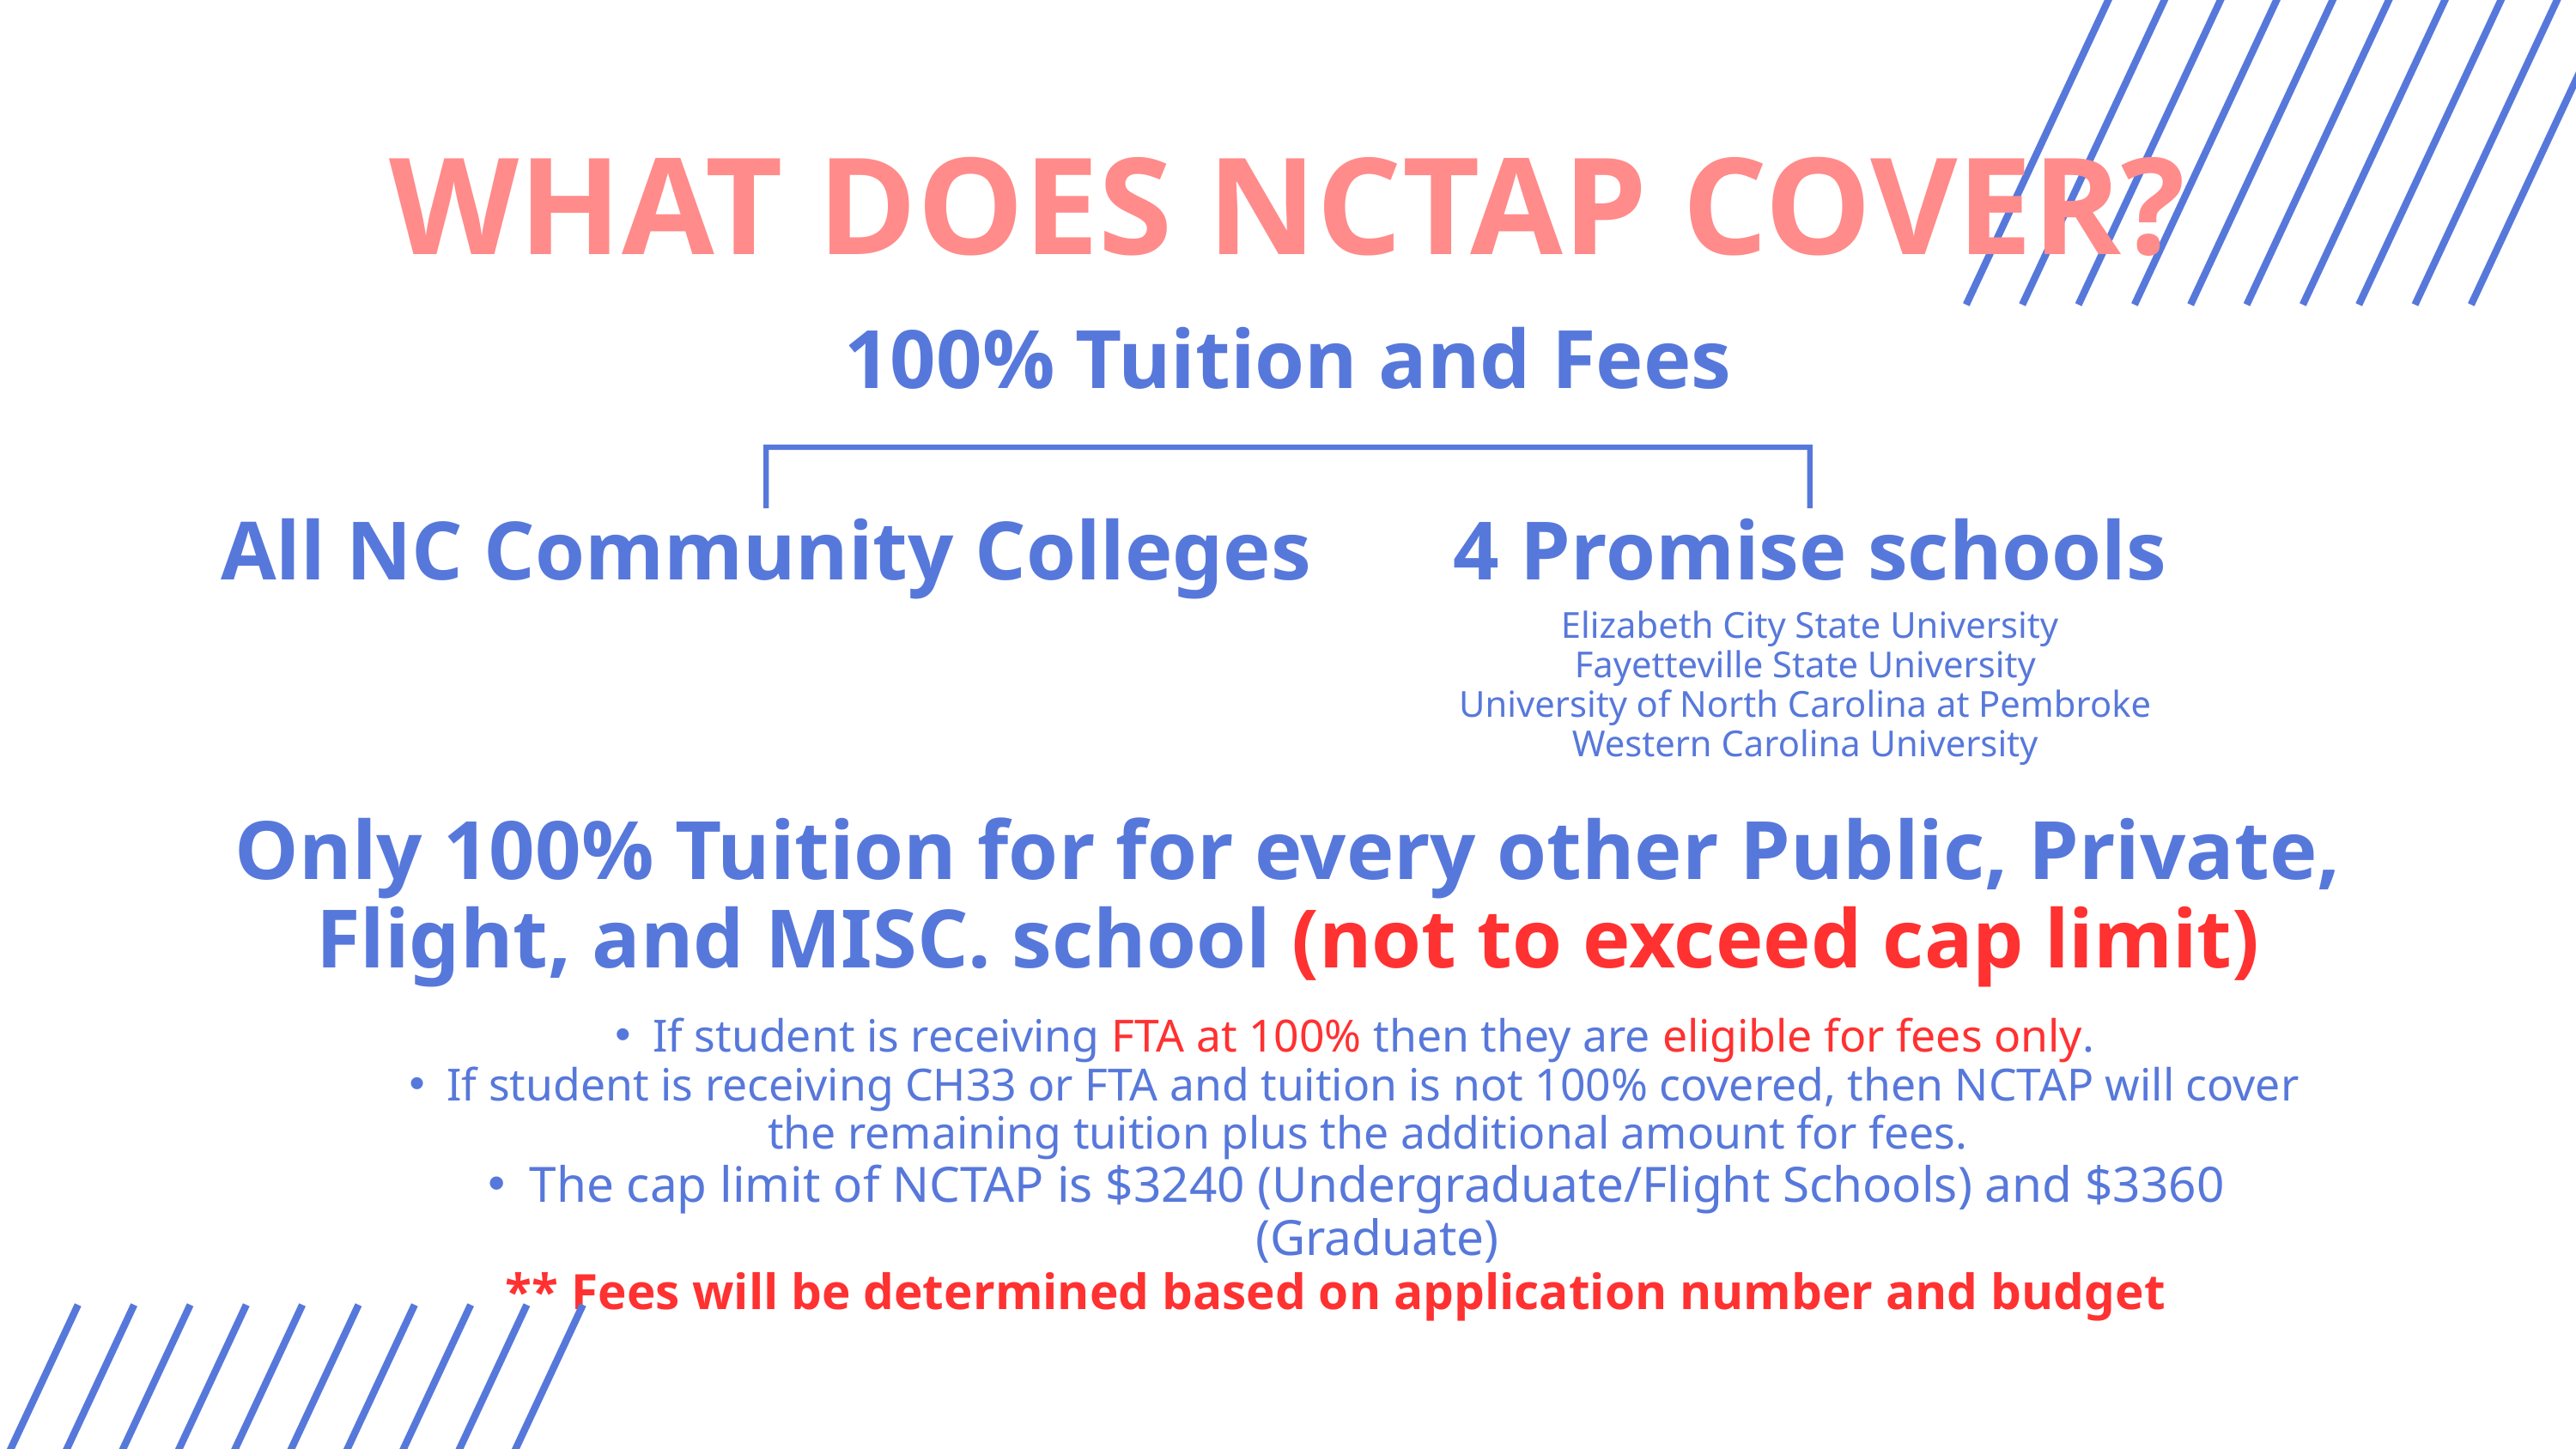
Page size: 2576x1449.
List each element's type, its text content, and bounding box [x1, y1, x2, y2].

text_box 100% Tuition and Fees [814, 316, 1762, 405]
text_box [1963, 0, 2576, 306]
text_box Elizabeth City State University Fayetteville State University University of North Carolina at Pembroke Western Carolina University [1420, 606, 2199, 764]
text_box 4 Promise schools [1336, 506, 2284, 596]
text_box If student is receiving FTA at 100% then they are eligible for fees only. If student is receiving CH33 or FTA and tuition is not 100% covered, then NCTAP will cover the remaining tuition plus the additional amount for fees. The cap limit of NCTAP is $3240 (Undergraduate/Flight Schools) and $3360 (Graduate) ** Fees will be determined based on application number and budget [340, 1011, 2332, 1319]
text_box All NC Community Colleges [196, 506, 1336, 596]
text_box WHAT DOES NCTAP COVER? [292, 134, 1959, 282]
text_box Only 100% Tuition for for every other Public, Private, Flight, and MISC. school (not to exceed cap limit) [172, 806, 2404, 985]
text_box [0, 1303, 586, 1449]
